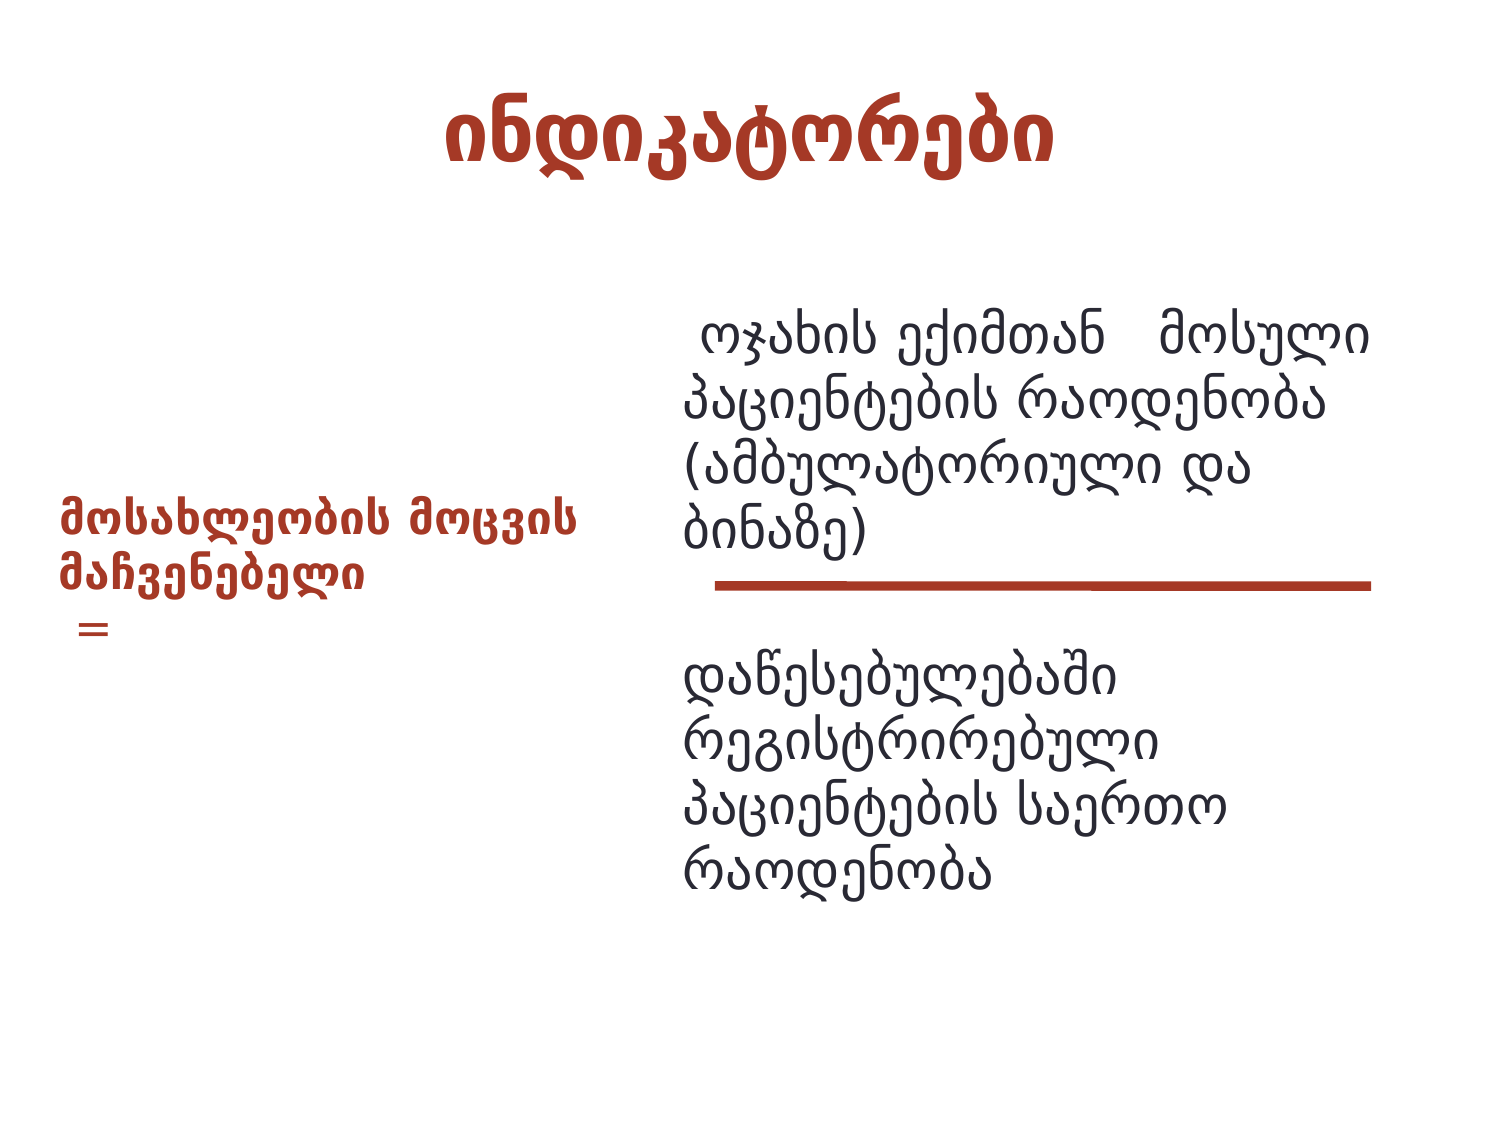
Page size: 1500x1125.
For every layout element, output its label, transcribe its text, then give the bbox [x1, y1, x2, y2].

text_box დაწესებულებაში რეგისტრირებული პაციენტების საერთო რაოდენობა [667, 632, 1407, 908]
title ინდიკატორები [75, 46, 1425, 210]
list მოსახლეობის მოცვის მაჩვენებელი = [35, 480, 645, 664]
text_box ოჯახის ექიმთან მოსული პაციენტების რაოდენობა (ამბულატორიული და ბინაზე) [667, 292, 1465, 567]
